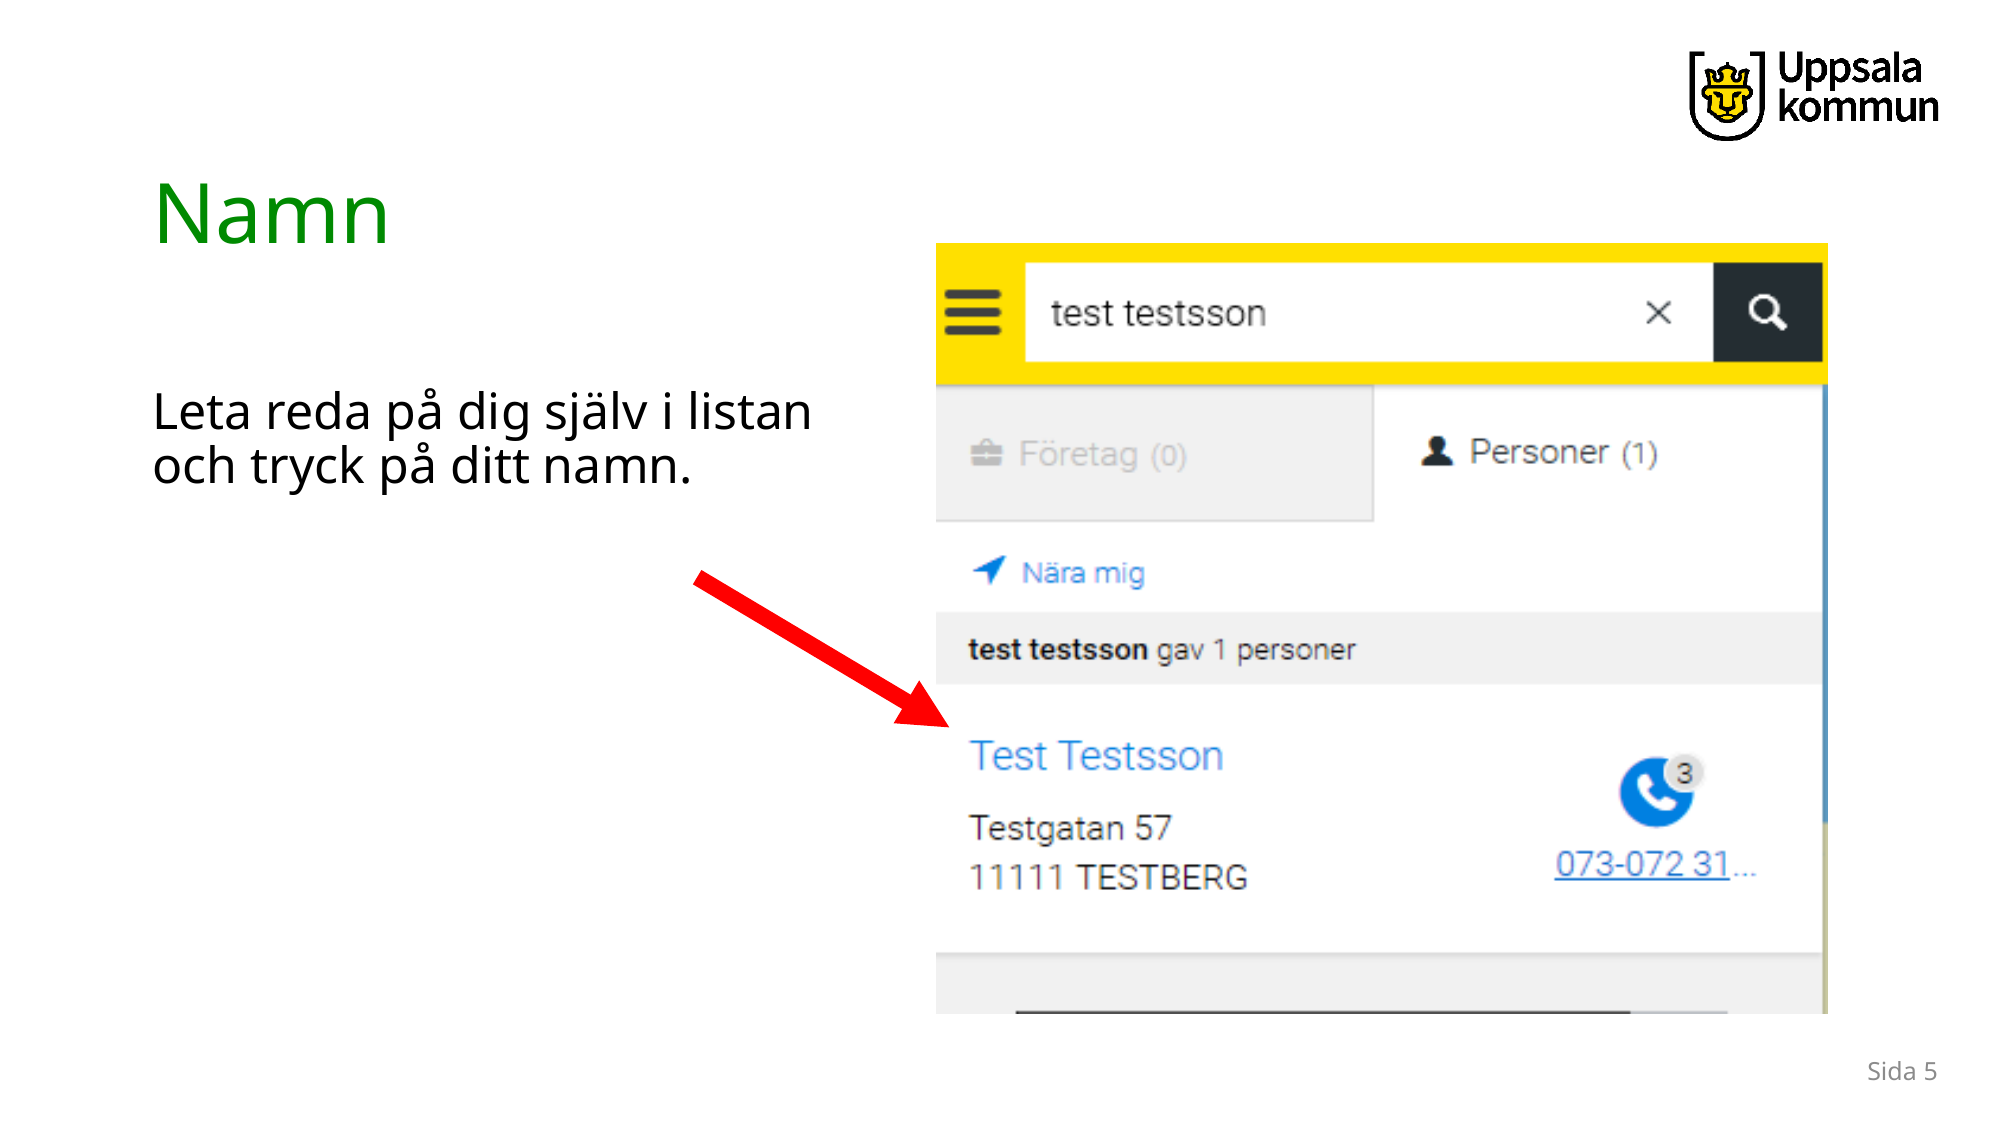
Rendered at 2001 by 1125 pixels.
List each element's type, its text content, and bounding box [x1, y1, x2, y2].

picture [935, 242, 1828, 1015]
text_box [696, 576, 950, 728]
slide_number Sida 5 [1502, 1042, 1953, 1103]
picture [1674, 36, 1953, 156]
list Leta reda på dig själv i listan och tryck på ditt namn. [137, 378, 883, 960]
title Namn [137, 163, 883, 270]
